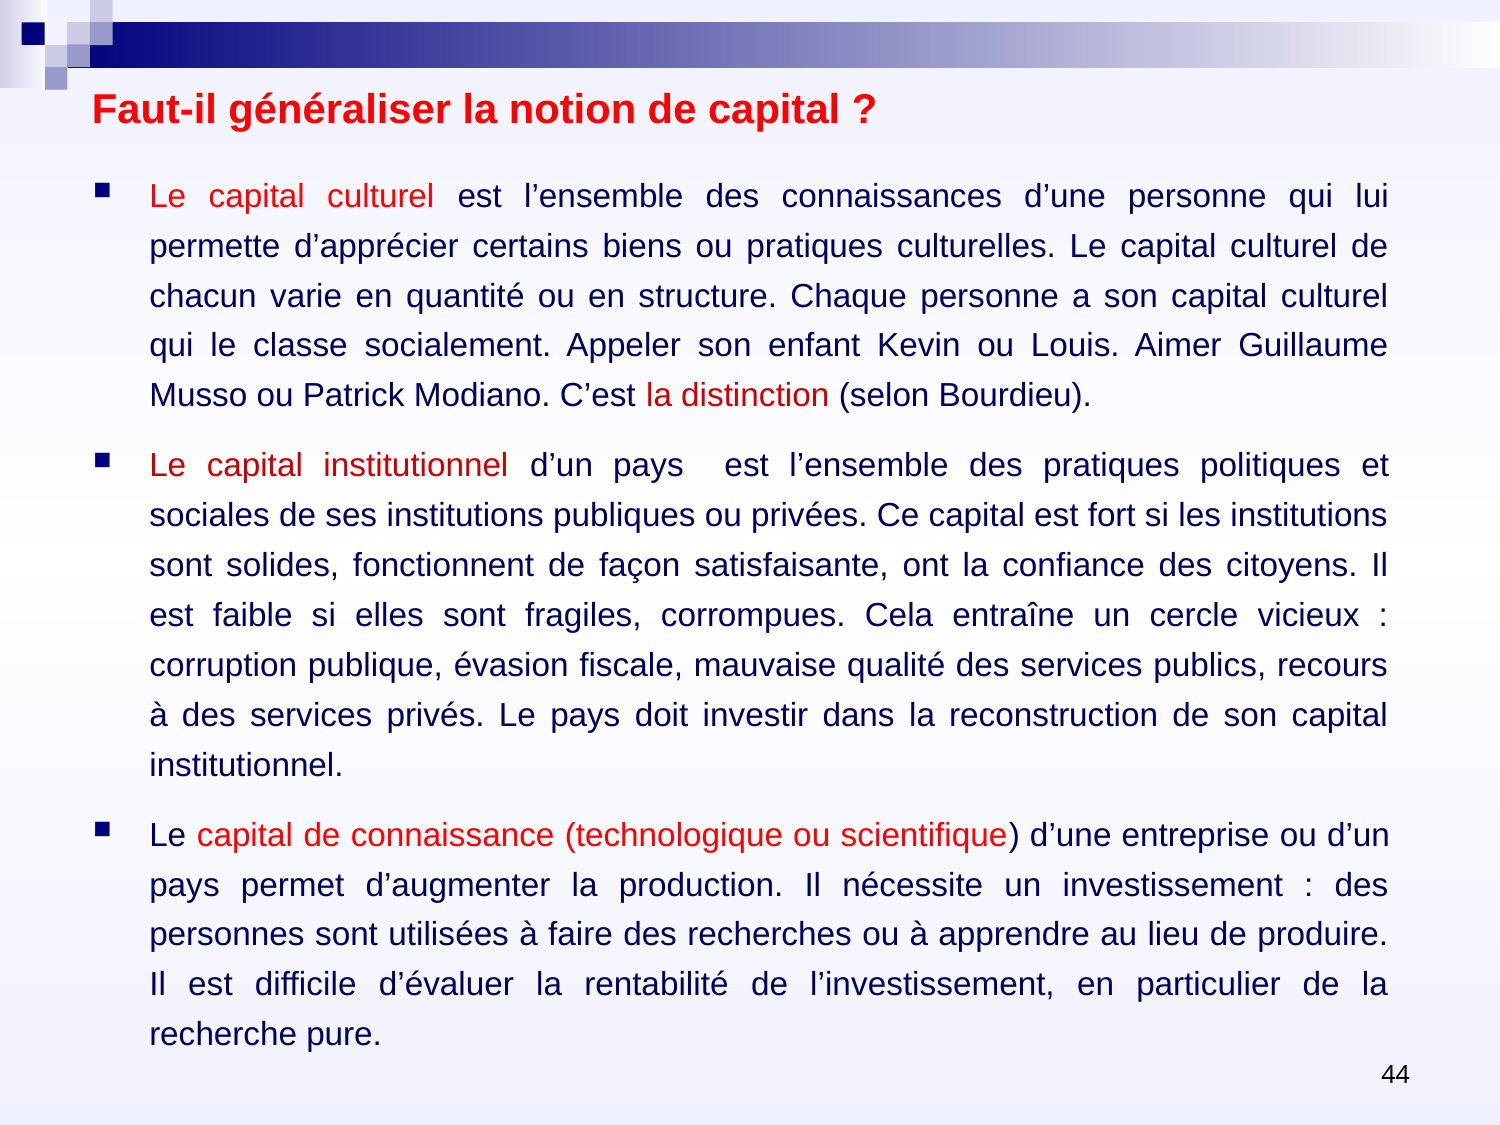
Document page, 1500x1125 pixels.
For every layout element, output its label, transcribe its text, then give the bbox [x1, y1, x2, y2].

slide_number 44 [1186, 1024, 1426, 1101]
list Le capital culturel est l’ensemble des connaissances d’une personne qui lui permette d’apprécier certains biens ou pratiques culturelles. Le capital culturel de chacun varie en quantité ou en structure. Chaque personne a son capital culturel qui le classe socialement. Appeler son enfant Kevin ou Louis. Aimer Guillaume Musso ou Patrick Modiano. C’est la distinction (selon Bourdieu). Le capital institutionnel d’un pays est l’ensemble des pratiques politiques et sociales de ses institutions publiques ou privées. Ce capital est fort si les institutions sont solides, fonctionnent de façon satisfaisante, ont la confiance des citoyens. Il est faible si elles sont fragiles, corrompues. Cela entraîne un cercle vicieux : corruption publique, évasion fiscale, mauvaise qualité des services publics, recours à des services privés. Le pays doit investir dans la reconstruction de son capital institutionnel. Le capital de connaissance (technologique ou scientifique) d’une entreprise ou d’un pays permet d’augmenter la production. Il nécessite un investissement : des personnes sont utilisées à faire des recherches ou à apprendre au lieu de produire. Il est difficile d’évaluer la rentabilité de l’investissement, en particulier de la recherche pure. [78, 156, 1406, 1067]
title Faut-il généraliser la notion de capital ? [76, 78, 1427, 185]
